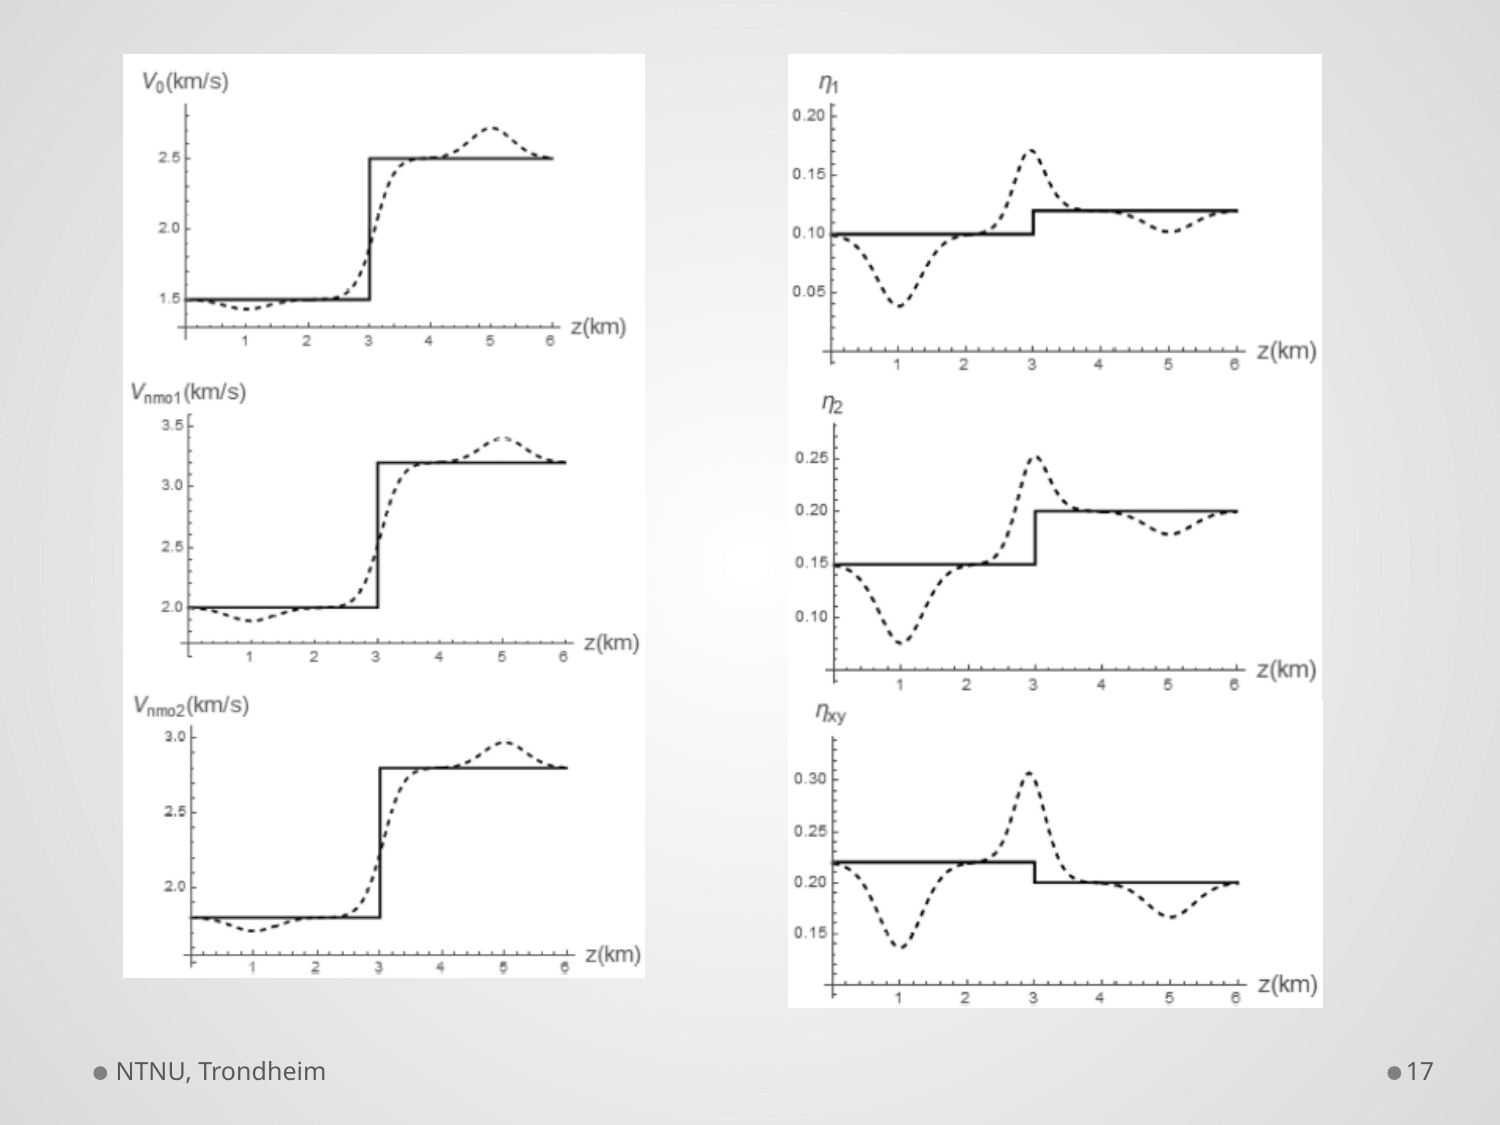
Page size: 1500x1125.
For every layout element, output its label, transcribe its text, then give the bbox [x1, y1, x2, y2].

picture [788, 54, 1324, 1008]
slide_number 17 [1401, 1042, 1494, 1103]
picture [123, 54, 645, 979]
footer NTNU, Trondheim [108, 1042, 576, 1103]
